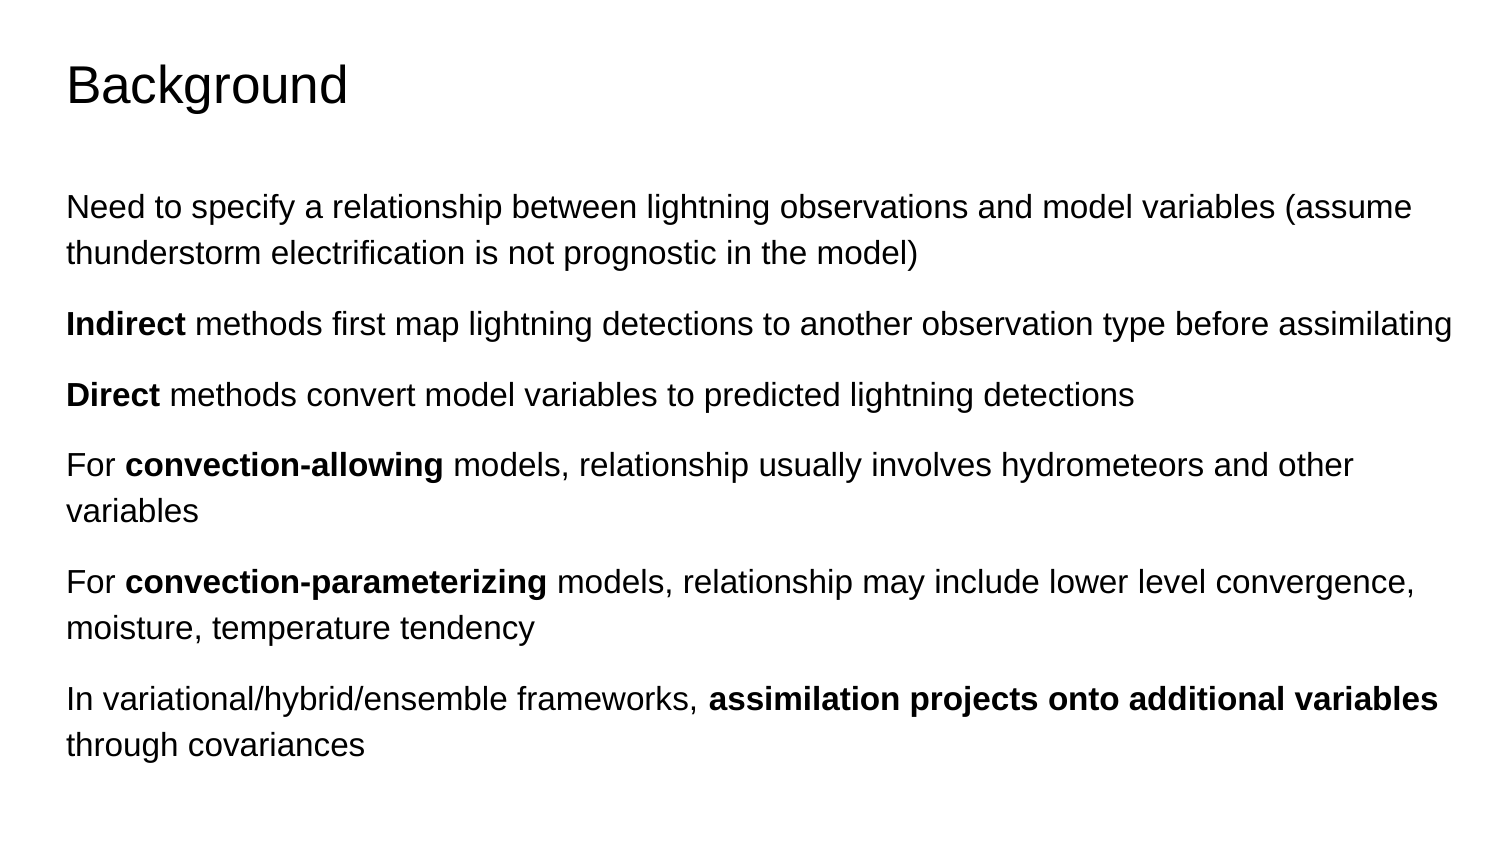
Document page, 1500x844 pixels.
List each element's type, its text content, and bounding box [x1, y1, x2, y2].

title Background [51, 35, 1449, 130]
list Need to specify a relationship between lightning observations and model variables (assume thunderstorm electrification is not prognostic in the model) Indirect methods first map lightning detections to another observation type before assimilating Direct methods convert model variables to predicted lightning detections For convection-allowing models, relationship usually involves hydrometeors and other variables For convection-parameterizing models, relationship may include lower level convergence, moisture, temperature tendency In variational/hybrid/ensemble frameworks, assimilation projects onto additional variables through covariances [51, 164, 1480, 725]
